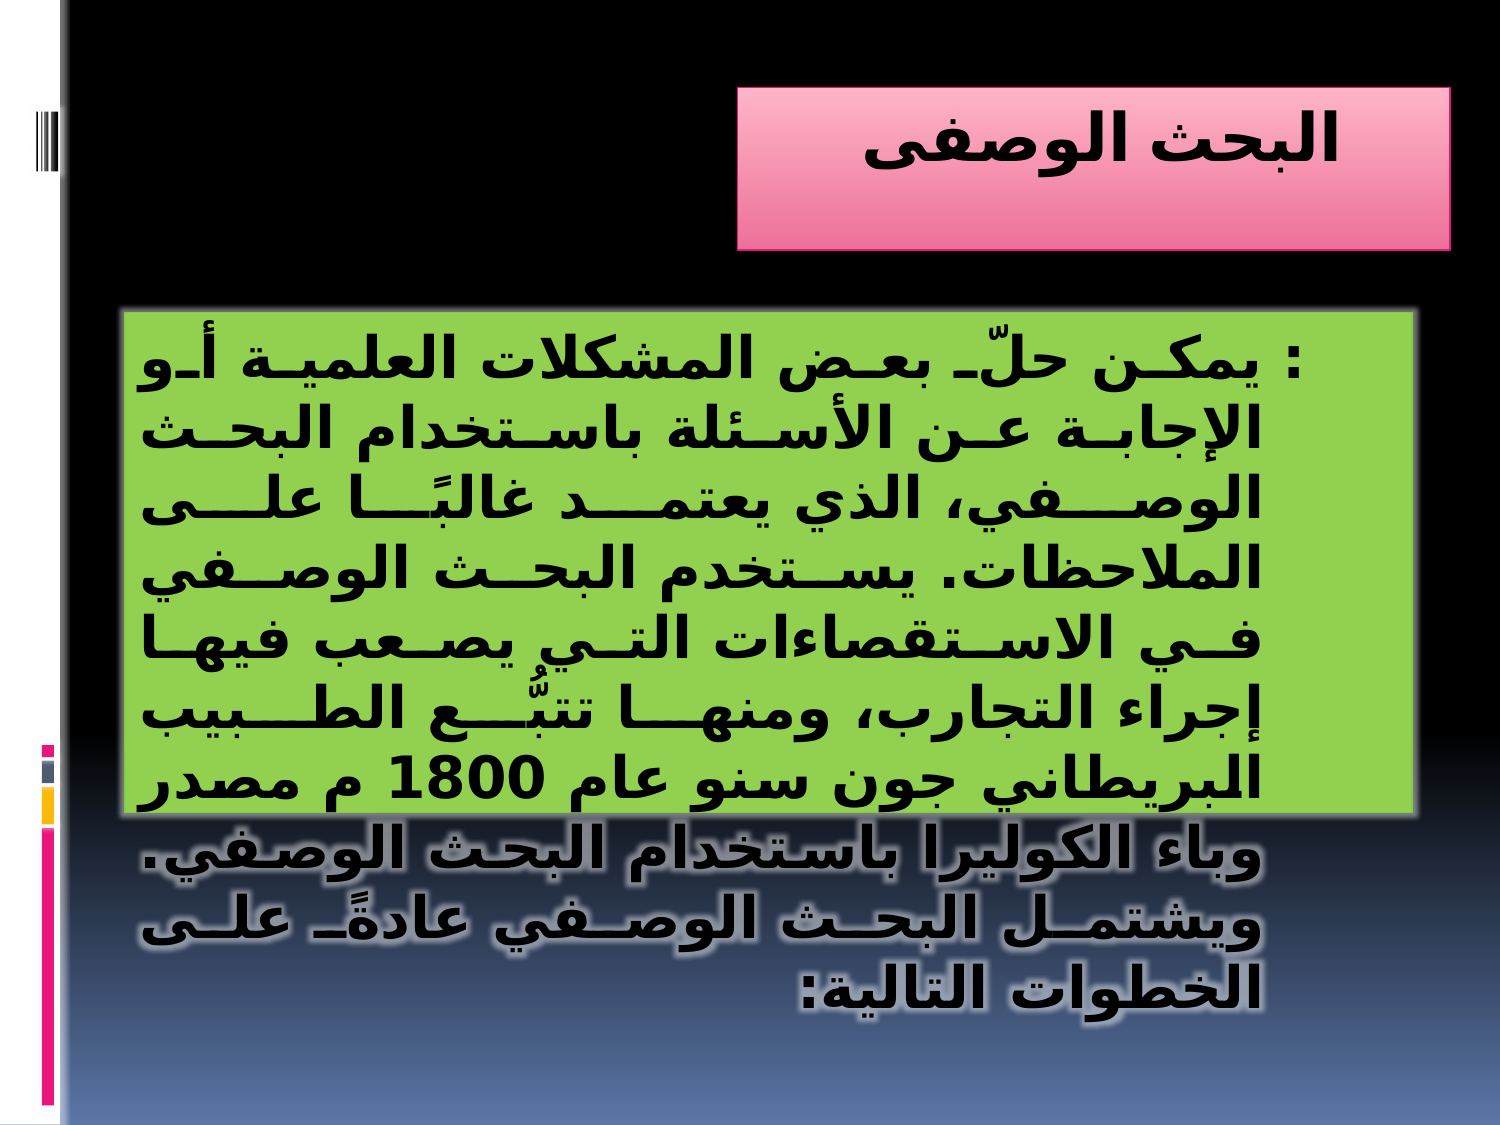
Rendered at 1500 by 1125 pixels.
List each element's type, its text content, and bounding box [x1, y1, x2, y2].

text_box : يمكن حلّ بعض المشكلات العلمية أو الإجابة عن الأسئلة باستخدام البحث الوصفي، الذي يعتمد غالبًا على الملاحظات. يستخدم البحث الوصفي في الاستقصاءات التي يصعب فيها إجراء التجارب، ومنها تتبُّع الطبيب البريطاني جون سنو عام 1800 م مصدر وباء الكوليرا باستخدام البحث الوصفي. ويشتمل البحث الوصفي عادةً على الخطوات التالية: [124, 312, 1413, 813]
title البحث الوصفى [737, 87, 1451, 251]
